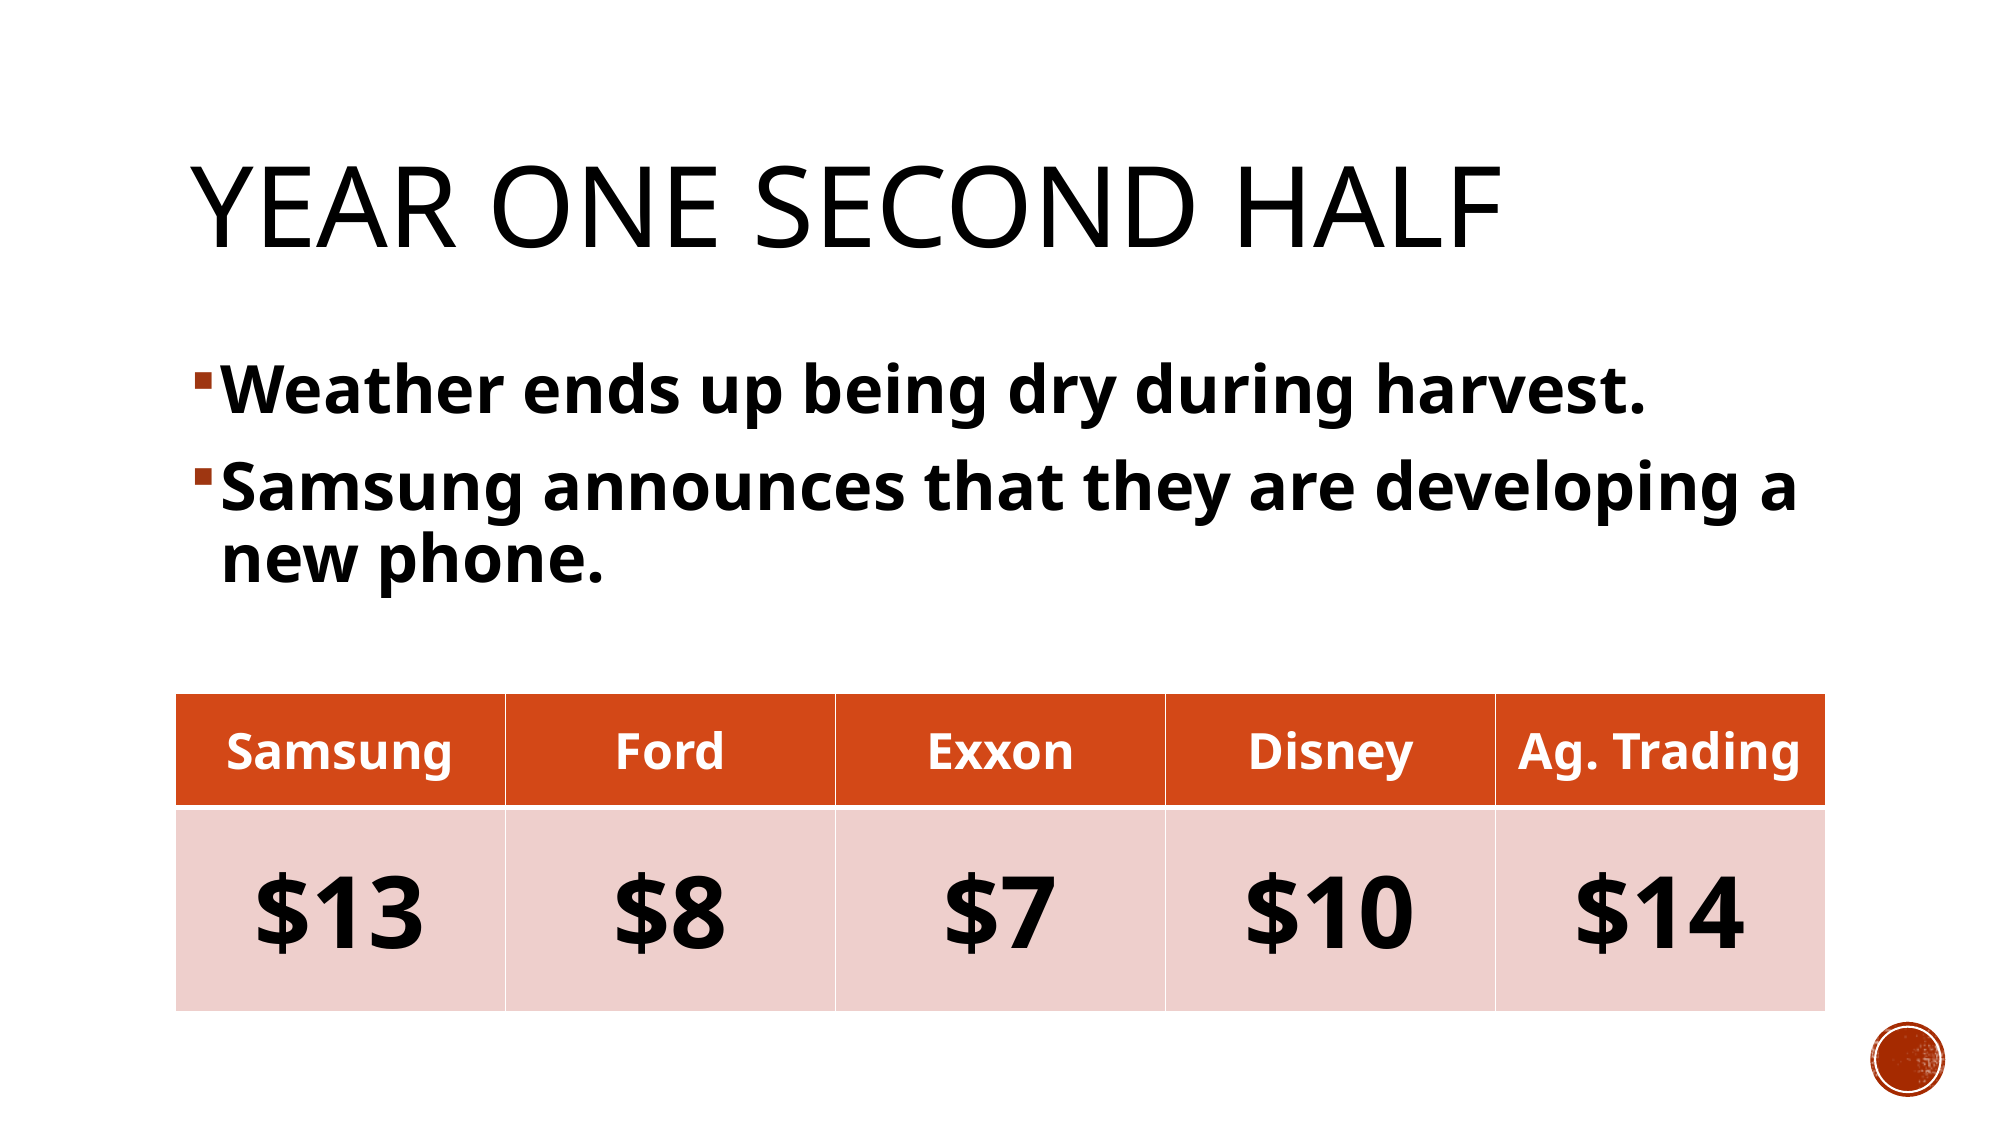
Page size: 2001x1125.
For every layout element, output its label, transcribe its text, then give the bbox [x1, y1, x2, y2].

table_cell $10 [1166, 810, 1495, 1011]
table_header Ag. Trading [1496, 694, 1825, 805]
table_header Samsung [176, 694, 505, 805]
table_cell $13 [176, 810, 505, 1011]
table_header Disney [1166, 694, 1495, 805]
table_header Ford [506, 694, 835, 805]
title Year one second half [175, 79, 1826, 344]
table_header Exxon [836, 694, 1165, 805]
list Weather ends up being dry during harvest. Samsung announces that they are developing a new phone. [175, 348, 1826, 692]
table_cell $7 [836, 810, 1165, 1011]
table_cell $14 [1496, 810, 1825, 1011]
table_cell $8 [506, 810, 835, 1011]
